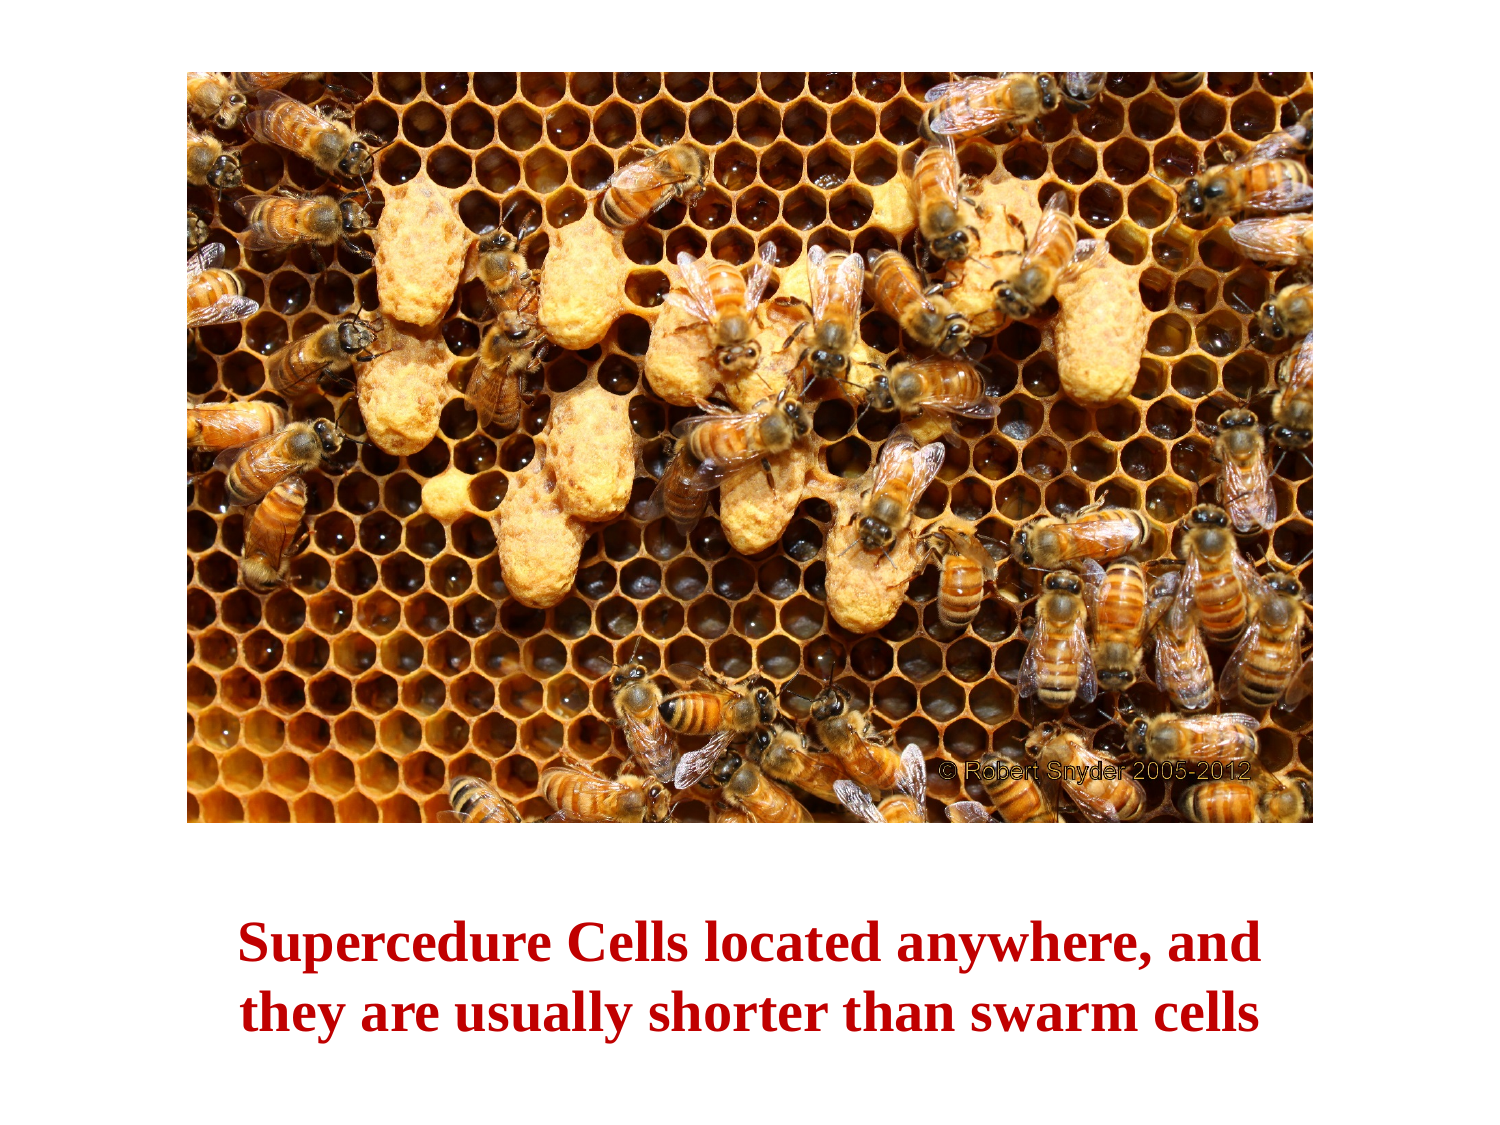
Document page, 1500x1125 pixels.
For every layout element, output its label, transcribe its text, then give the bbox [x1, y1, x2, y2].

text_box Supercedure Cells located anywhere, and they are usually shorter than swarm cells [162, 895, 1338, 1051]
picture [187, 72, 1313, 823]
